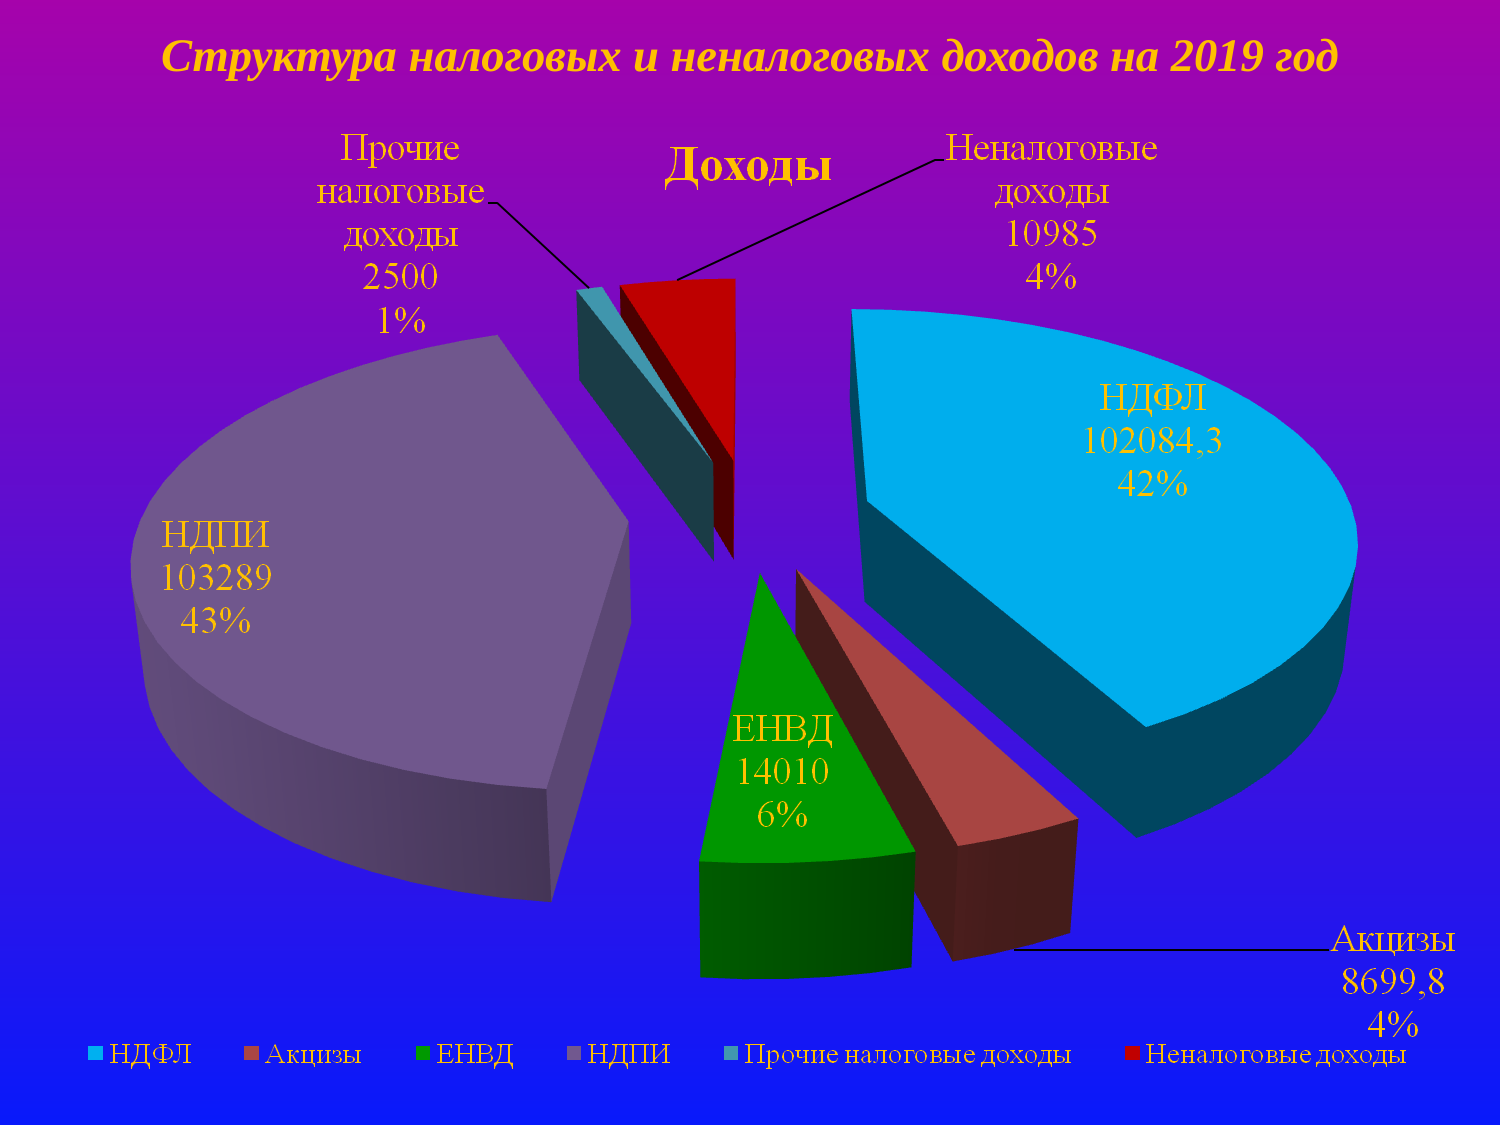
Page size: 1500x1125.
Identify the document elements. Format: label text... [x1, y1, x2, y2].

title Структура налоговых и неналоговых доходов на 2019 год [0, 0, 1500, 106]
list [0, 116, 1500, 1125]
